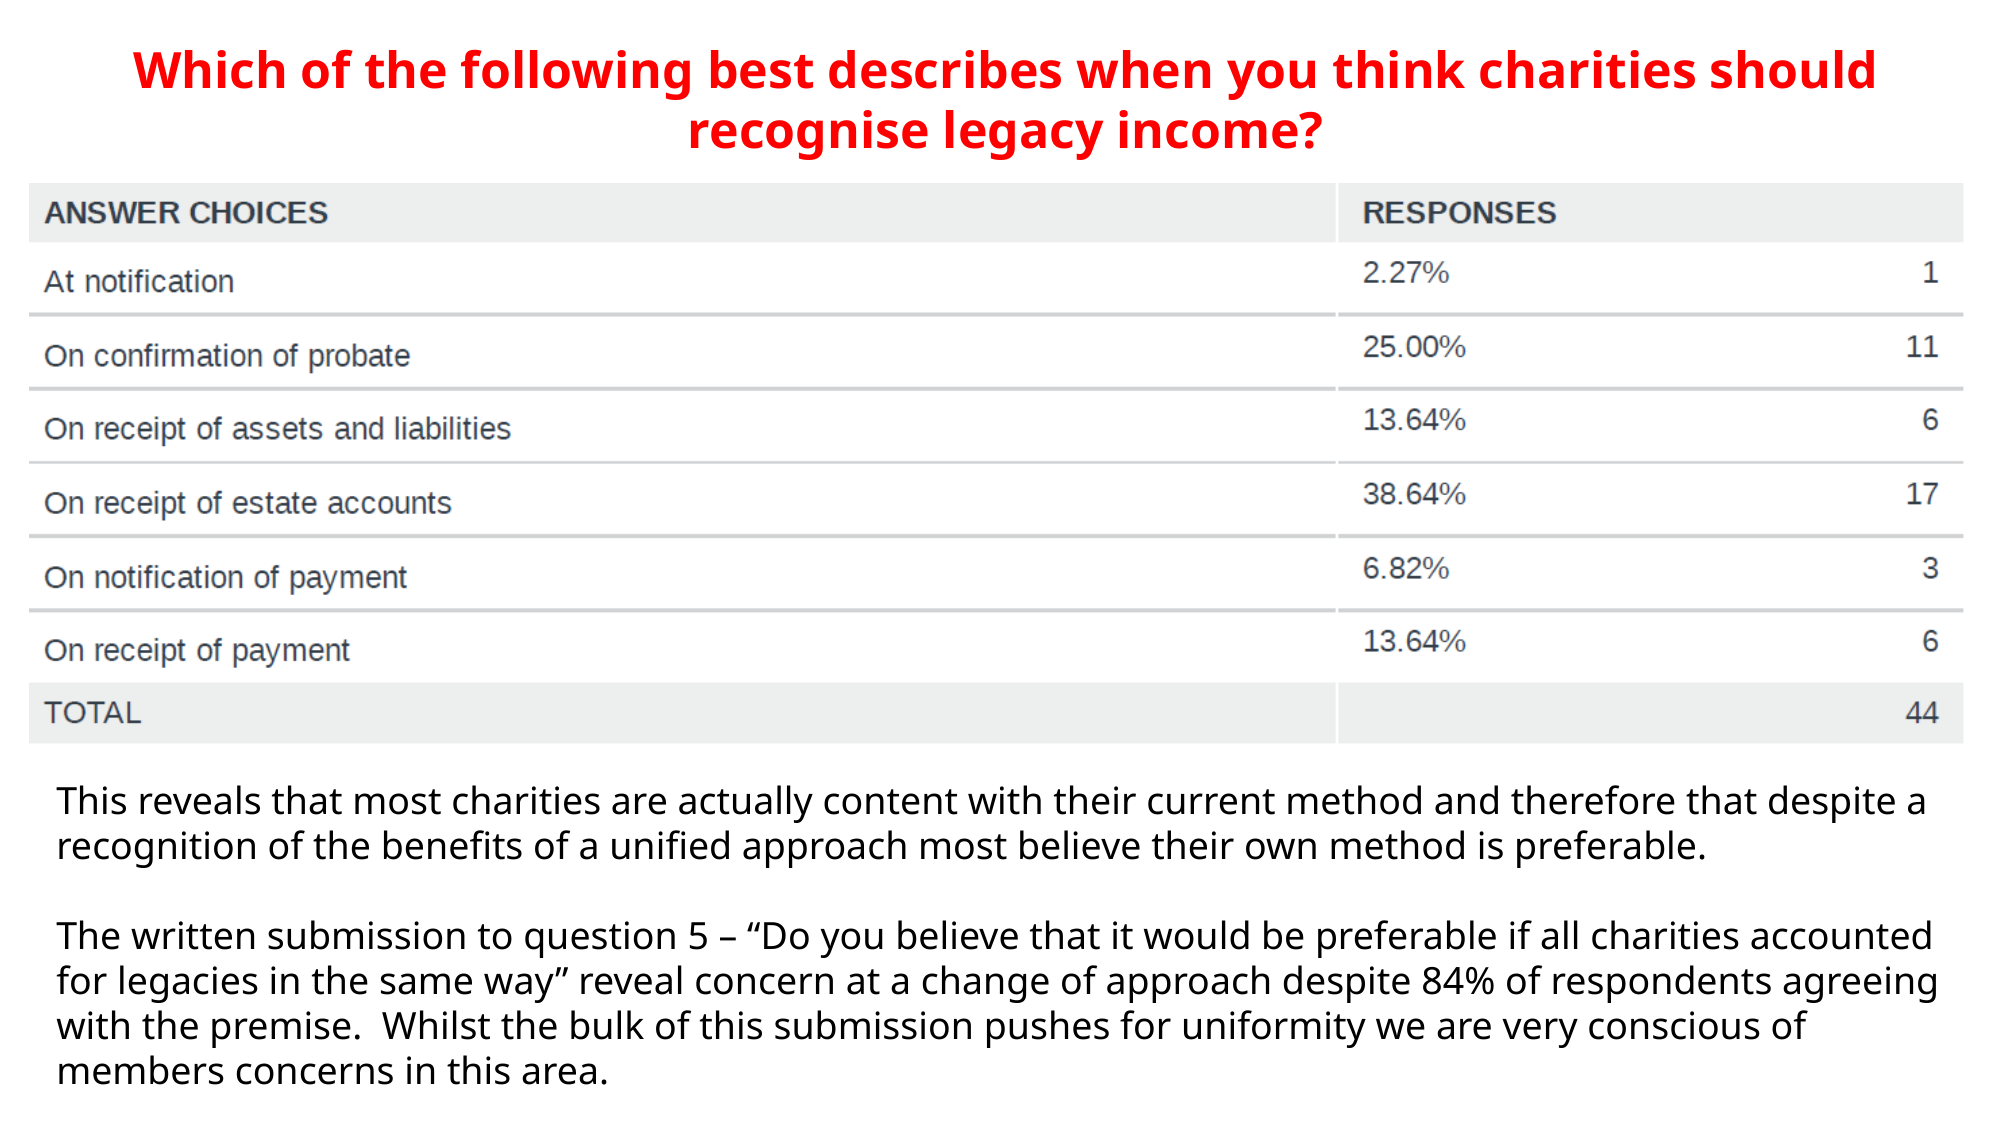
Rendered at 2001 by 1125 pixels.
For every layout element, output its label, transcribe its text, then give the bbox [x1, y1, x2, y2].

text_box This reveals that most charities are actually content with their current method and therefore that despite a recognition of the benefits of a unified approach most believe their own method is preferable. The written submission to question 5 – “Do you believe that it would be preferable if all charities accounted for legacies in the same way” reveal concern at a change of approach despite 84% of respondents agreeing with the premise. Whilst the bulk of this submission pushes for uniformity we are very conscious of members concerns in this area. [41, 769, 1968, 1100]
picture [29, 183, 1973, 753]
text_box Which of the following best describes when you think charities should recognise legacy income? [55, 30, 1956, 166]
